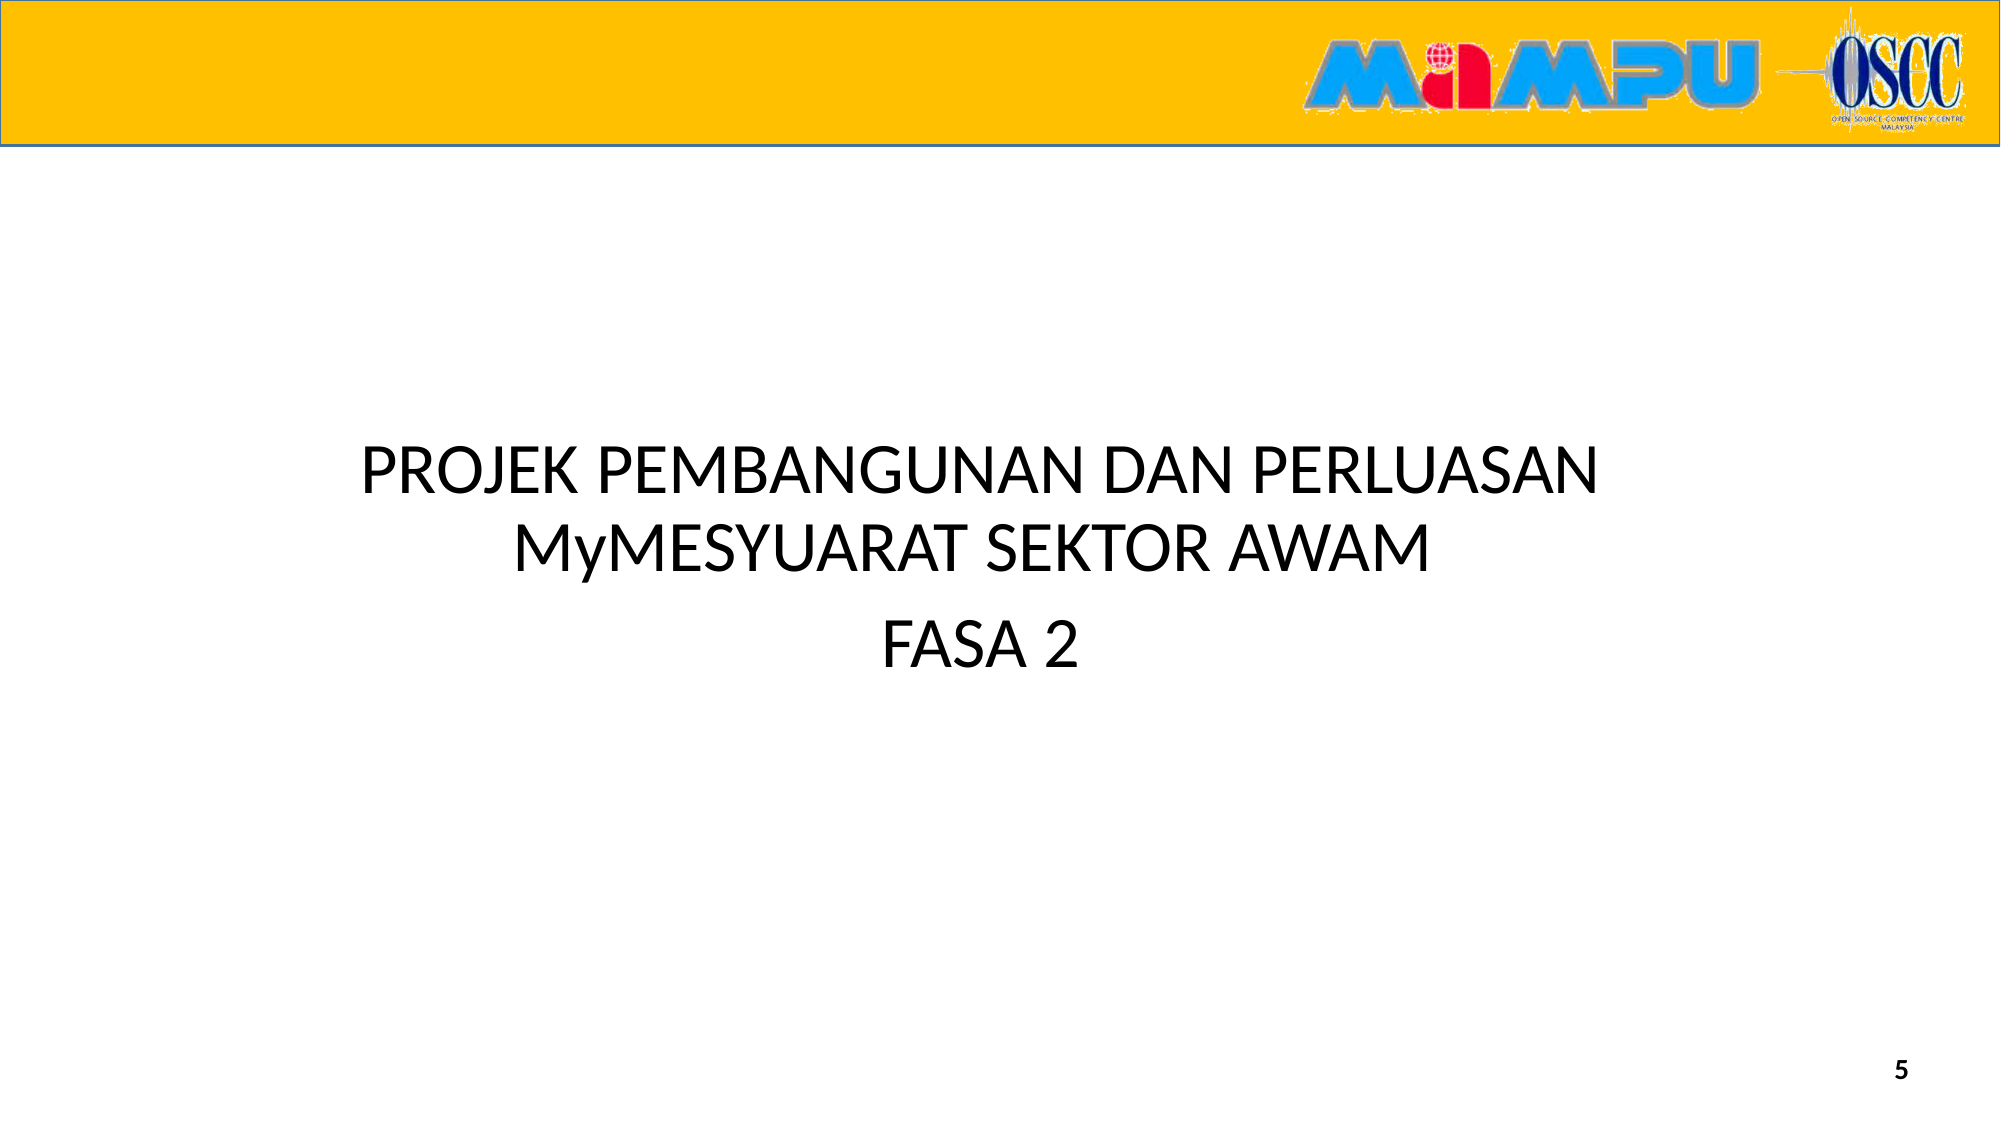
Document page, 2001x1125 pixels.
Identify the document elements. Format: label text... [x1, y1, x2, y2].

list PROJEK PEMBANGUNAN DAN PERLUASAN MyMESYUARAT SEKTOR AWAM FASA 2 [118, 423, 1844, 692]
slide_number 5 [1490, 1042, 1924, 1103]
picture [1294, 7, 1966, 134]
